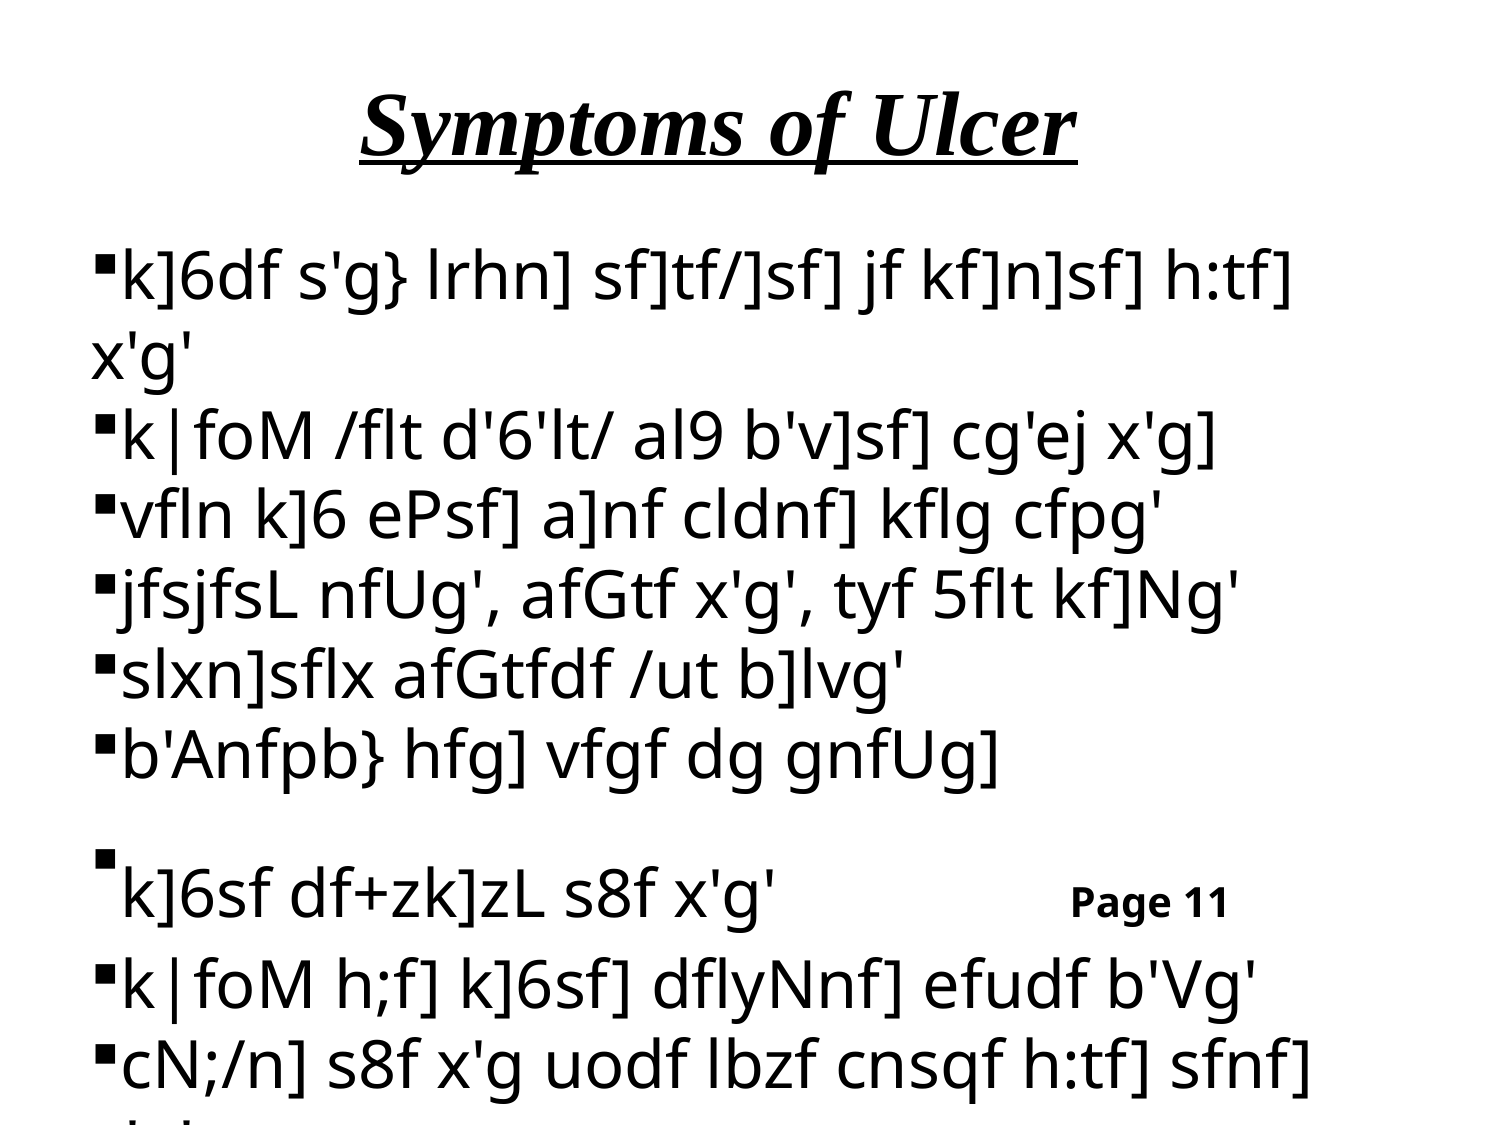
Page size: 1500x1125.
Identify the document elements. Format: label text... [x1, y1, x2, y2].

title Symptoms of Ulcer [62, 37, 1375, 200]
list k]6df s'g} lrhn] sf]tf/]sf] jf kf]n]sf] h:tf] x'g' k|foM /flt d'6'lt/ al9 b'v]sf] cg'ej x'g] vfln k]6 ePsf] a]nf cldnf] kflg cfpg' jfsjfsL nfUg', afGtf x'g', tyf 5flt kf]Ng' slxn]sflx afGtfdf /ut b]lvg' b'Anfpb} hfg] vfgf dg gnfUg] k]6sf df+zk]zL s8f x'g' Page 11 k|foM h;f] k]6sf] dflyNnf] efudf b'Vg' cN;/n] s8f x'g uodf lbzf cnsqf h:tf] sfnf] x'g' [75, 224, 1425, 1063]
